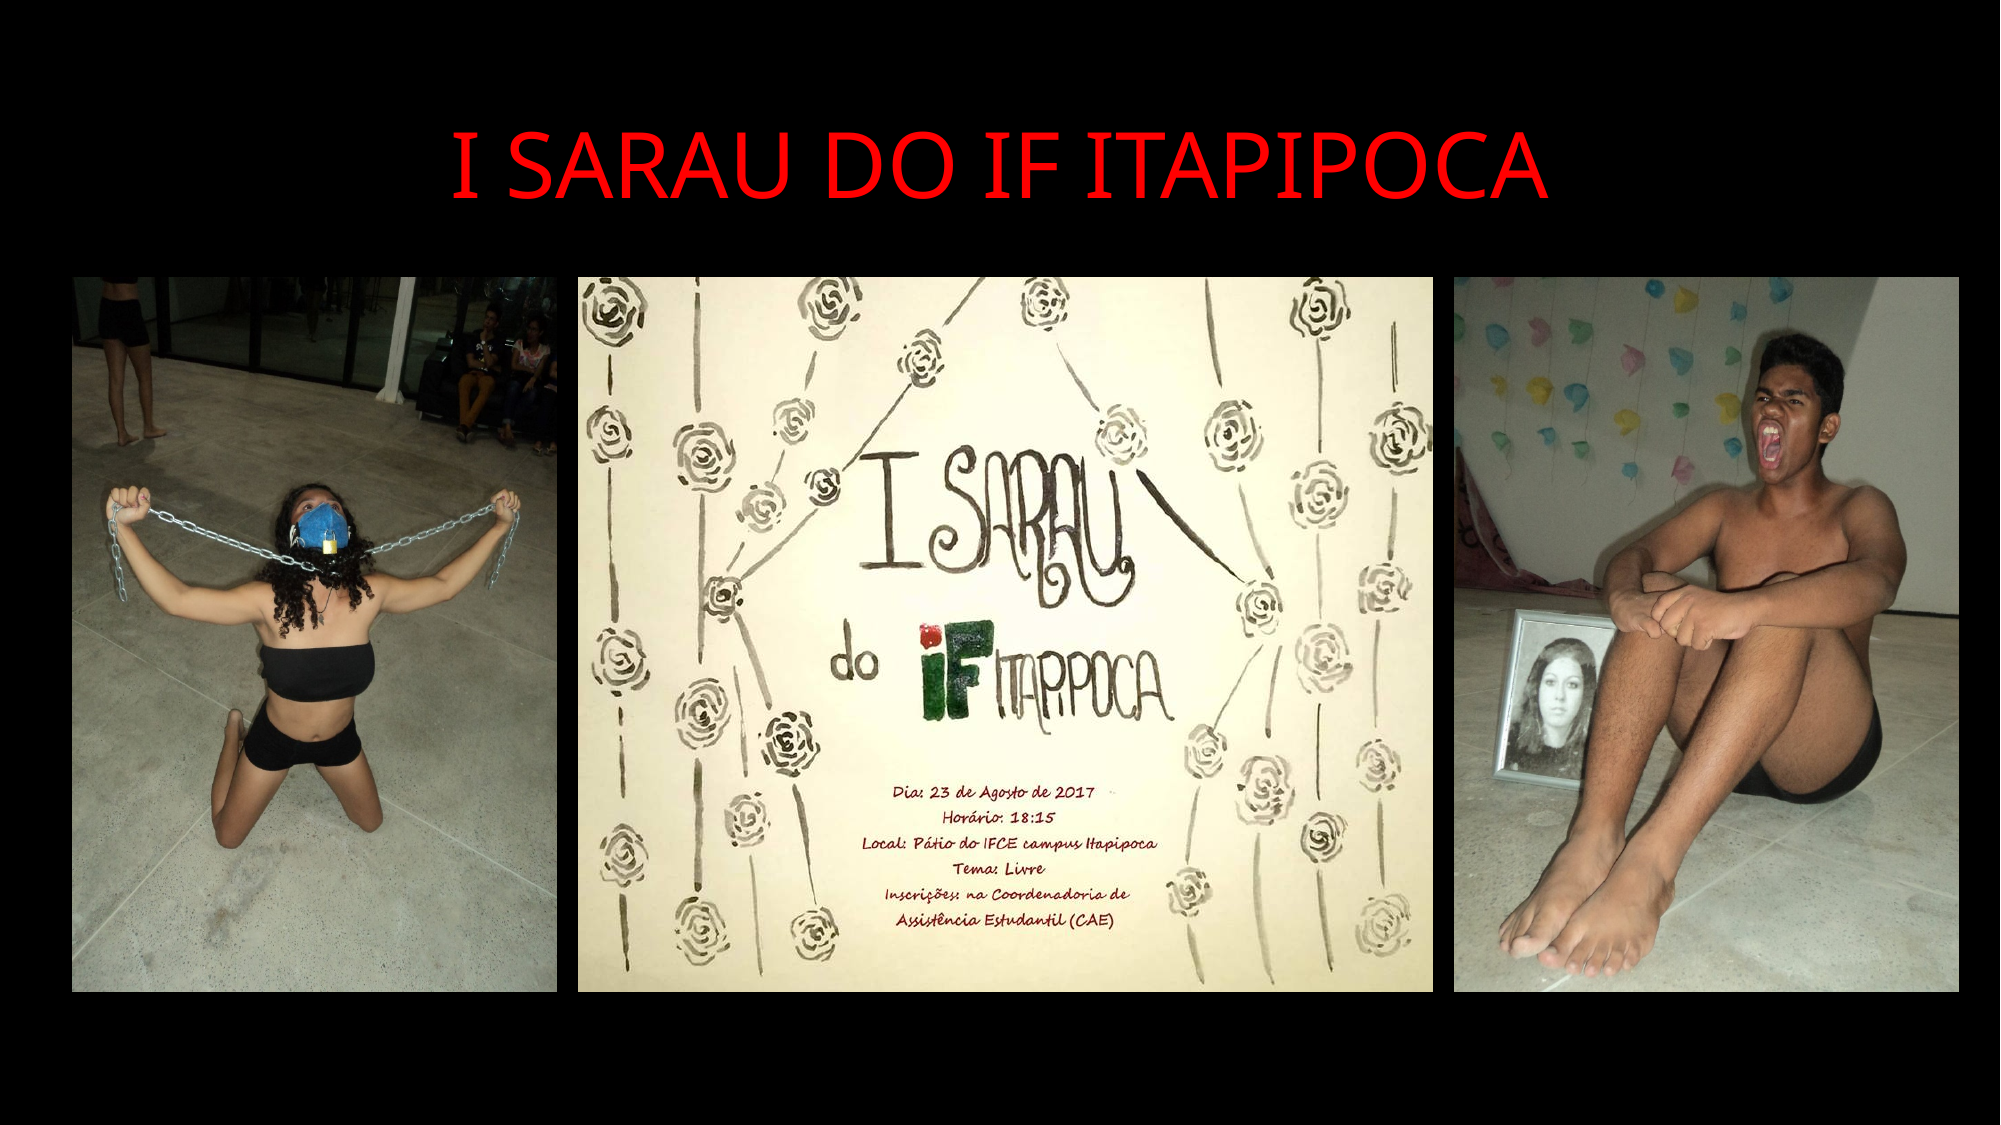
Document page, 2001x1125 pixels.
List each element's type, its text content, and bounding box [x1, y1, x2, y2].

title I SARAU DO IF ITAPIPOCA [137, 59, 1863, 278]
picture [72, 277, 557, 992]
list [577, 277, 1433, 992]
picture [1454, 277, 1959, 992]
